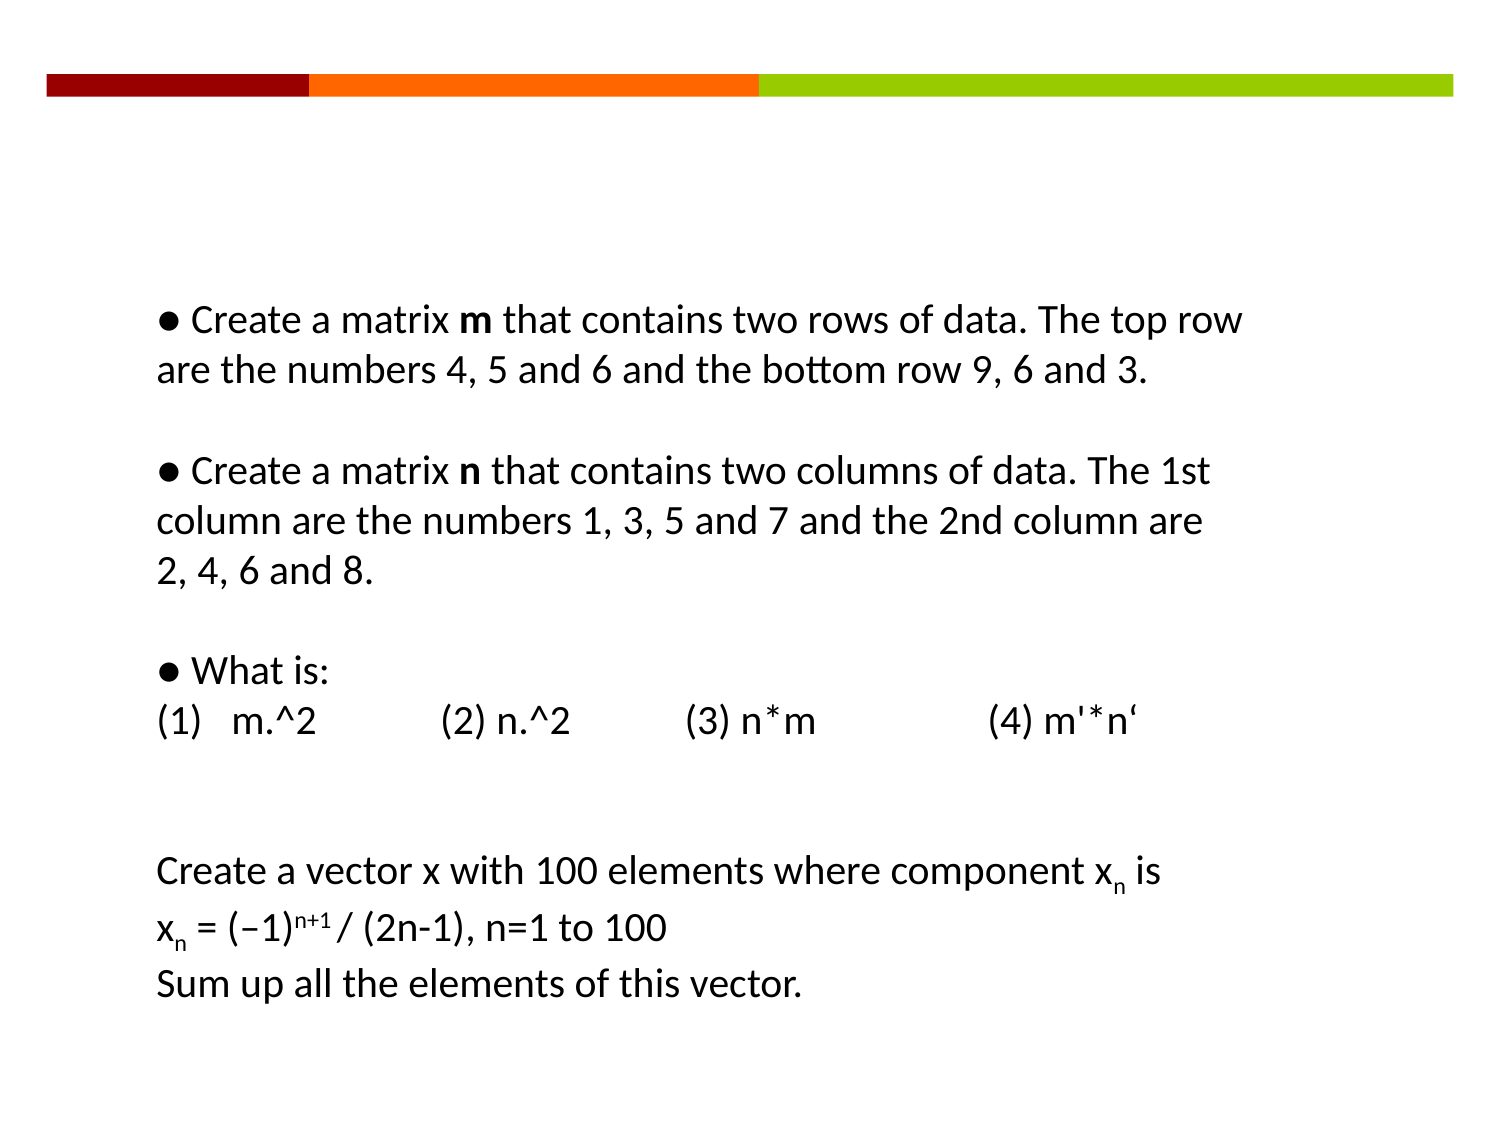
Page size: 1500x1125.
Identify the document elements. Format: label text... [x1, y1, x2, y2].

text_box ● Create a matrix m that contains two rows of data. The top row are the numbers 4, 5 and 6 and the bottom row 9, 6 and 3. ● Create a matrix n that contains two columns of data. The 1st column are the numbers 1, 3, 5 and 7 and the 2nd column are 2, 4, 6 and 8. ● What is: m.^2 (2) n.^2 (3) n*m (4) m'*n‘ Create a vector x with 100 elements where component xn is xn = (–1)n+1 / (2n-1), n=1 to 100 Sum up all the elements of this vector. [141, 284, 1322, 1064]
